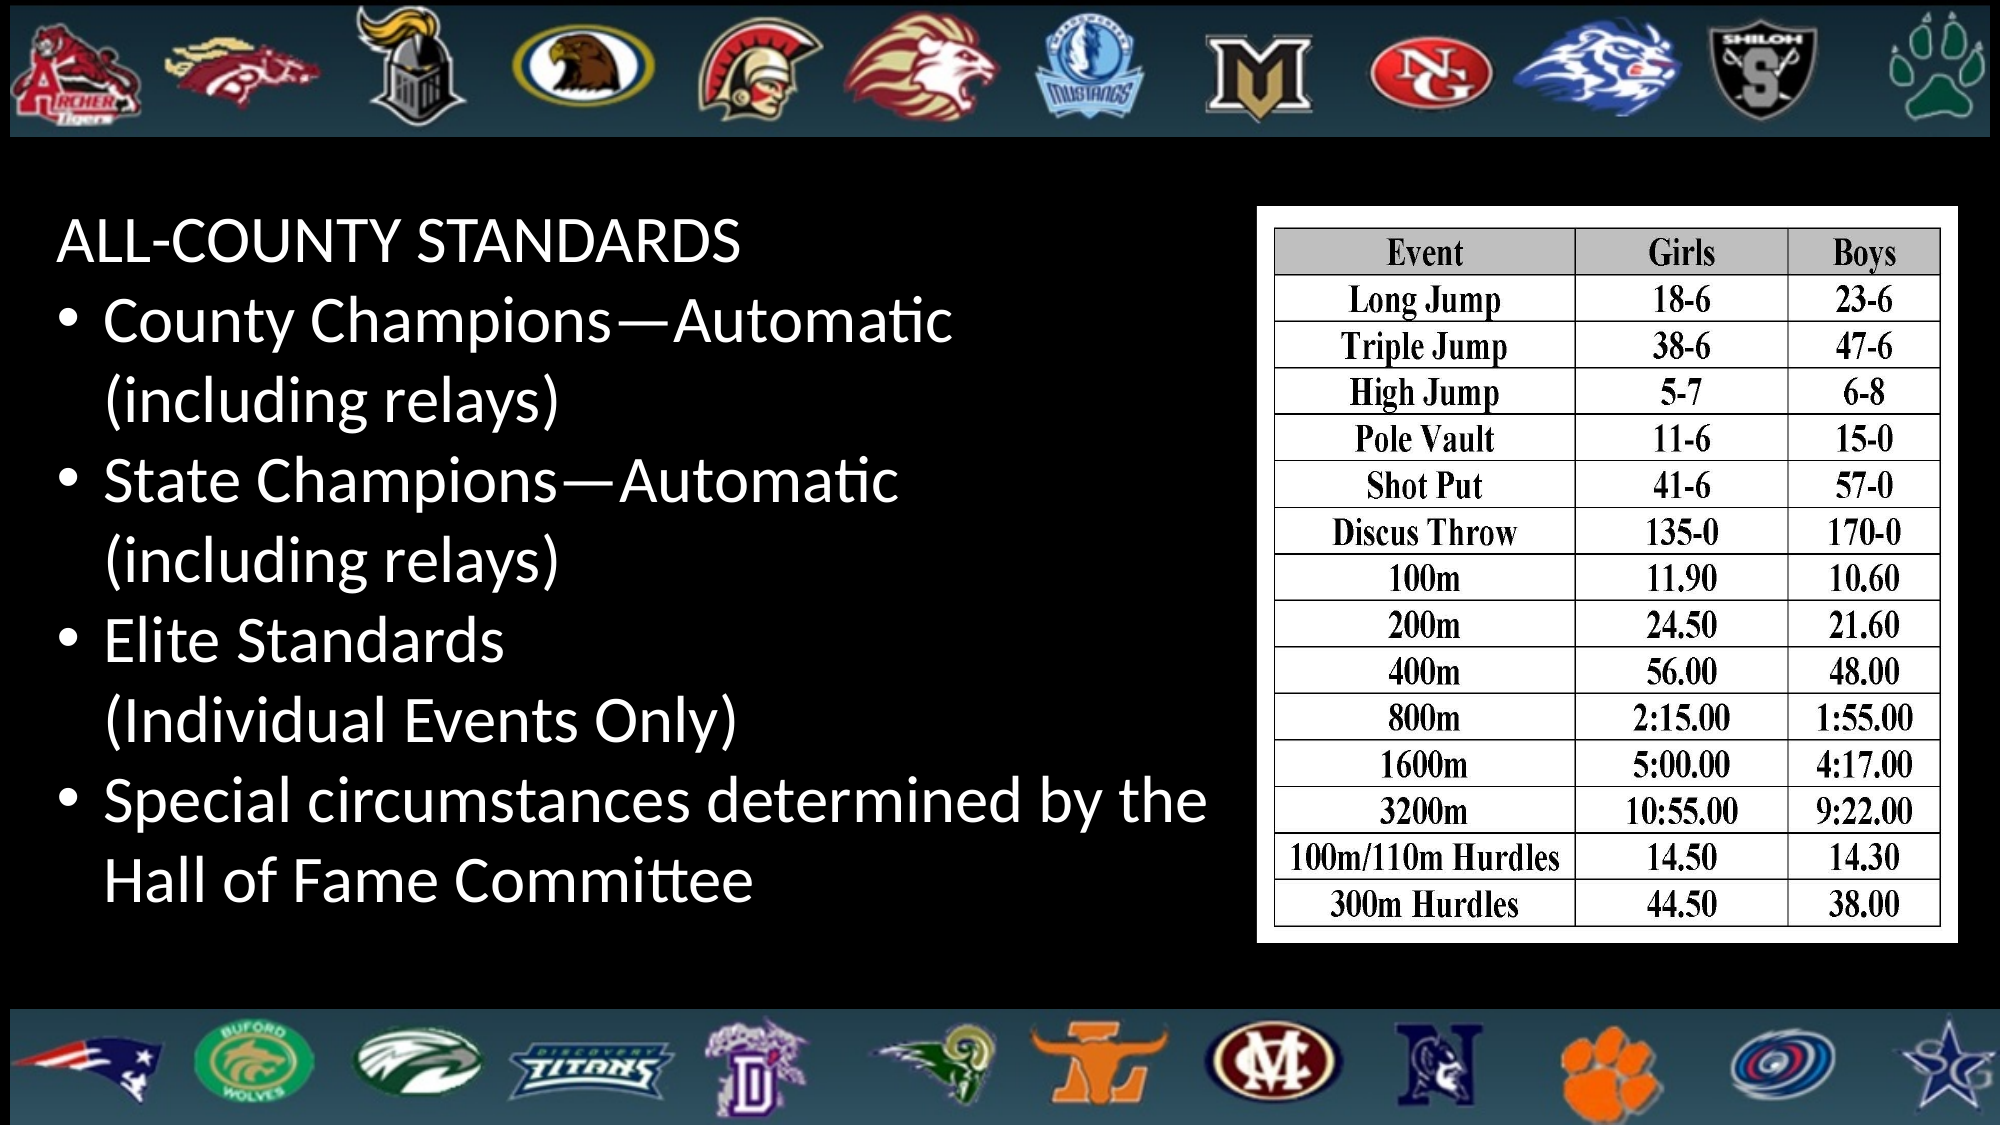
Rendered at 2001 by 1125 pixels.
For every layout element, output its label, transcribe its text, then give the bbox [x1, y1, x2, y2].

picture [10, 0, 1990, 137]
picture [1256, 206, 1958, 943]
picture [10, 1009, 2000, 1125]
text_box ALL-COUNTY STANDARDS County Champions—Automatic (including relays) State Champions—Automatic (including relays) Elite Standards (Individual Events Only) Special circumstances determined by the Hall of Fame Committee [41, 188, 1536, 924]
text_box [66, 485, 1208, 582]
